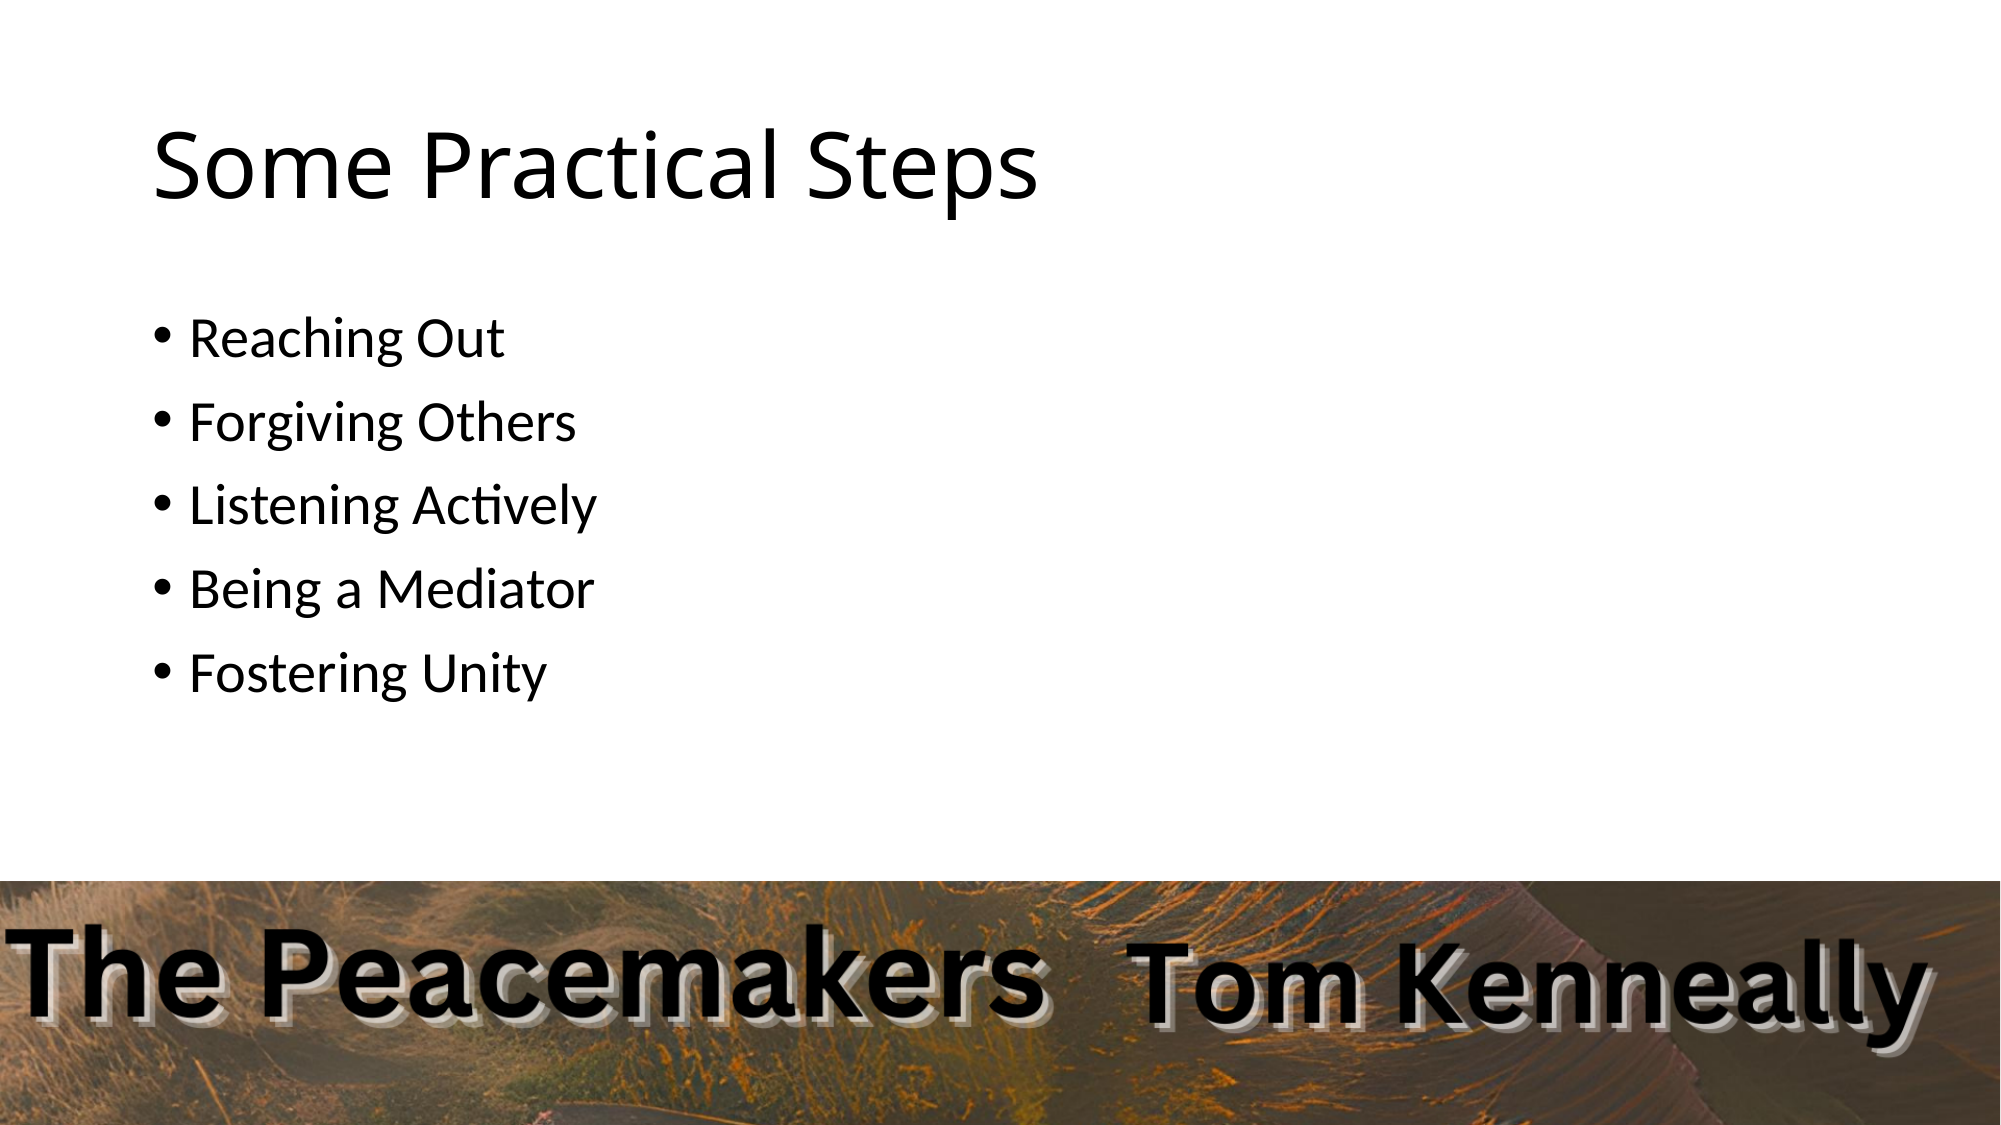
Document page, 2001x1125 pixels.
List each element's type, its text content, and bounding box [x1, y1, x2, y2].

title Some Practical Steps [137, 59, 1863, 278]
list Reaching Out Forgiving Others Listening Actively Being a Mediator Fostering Unity [137, 299, 1863, 1014]
picture [0, 0, 2001, 1125]
